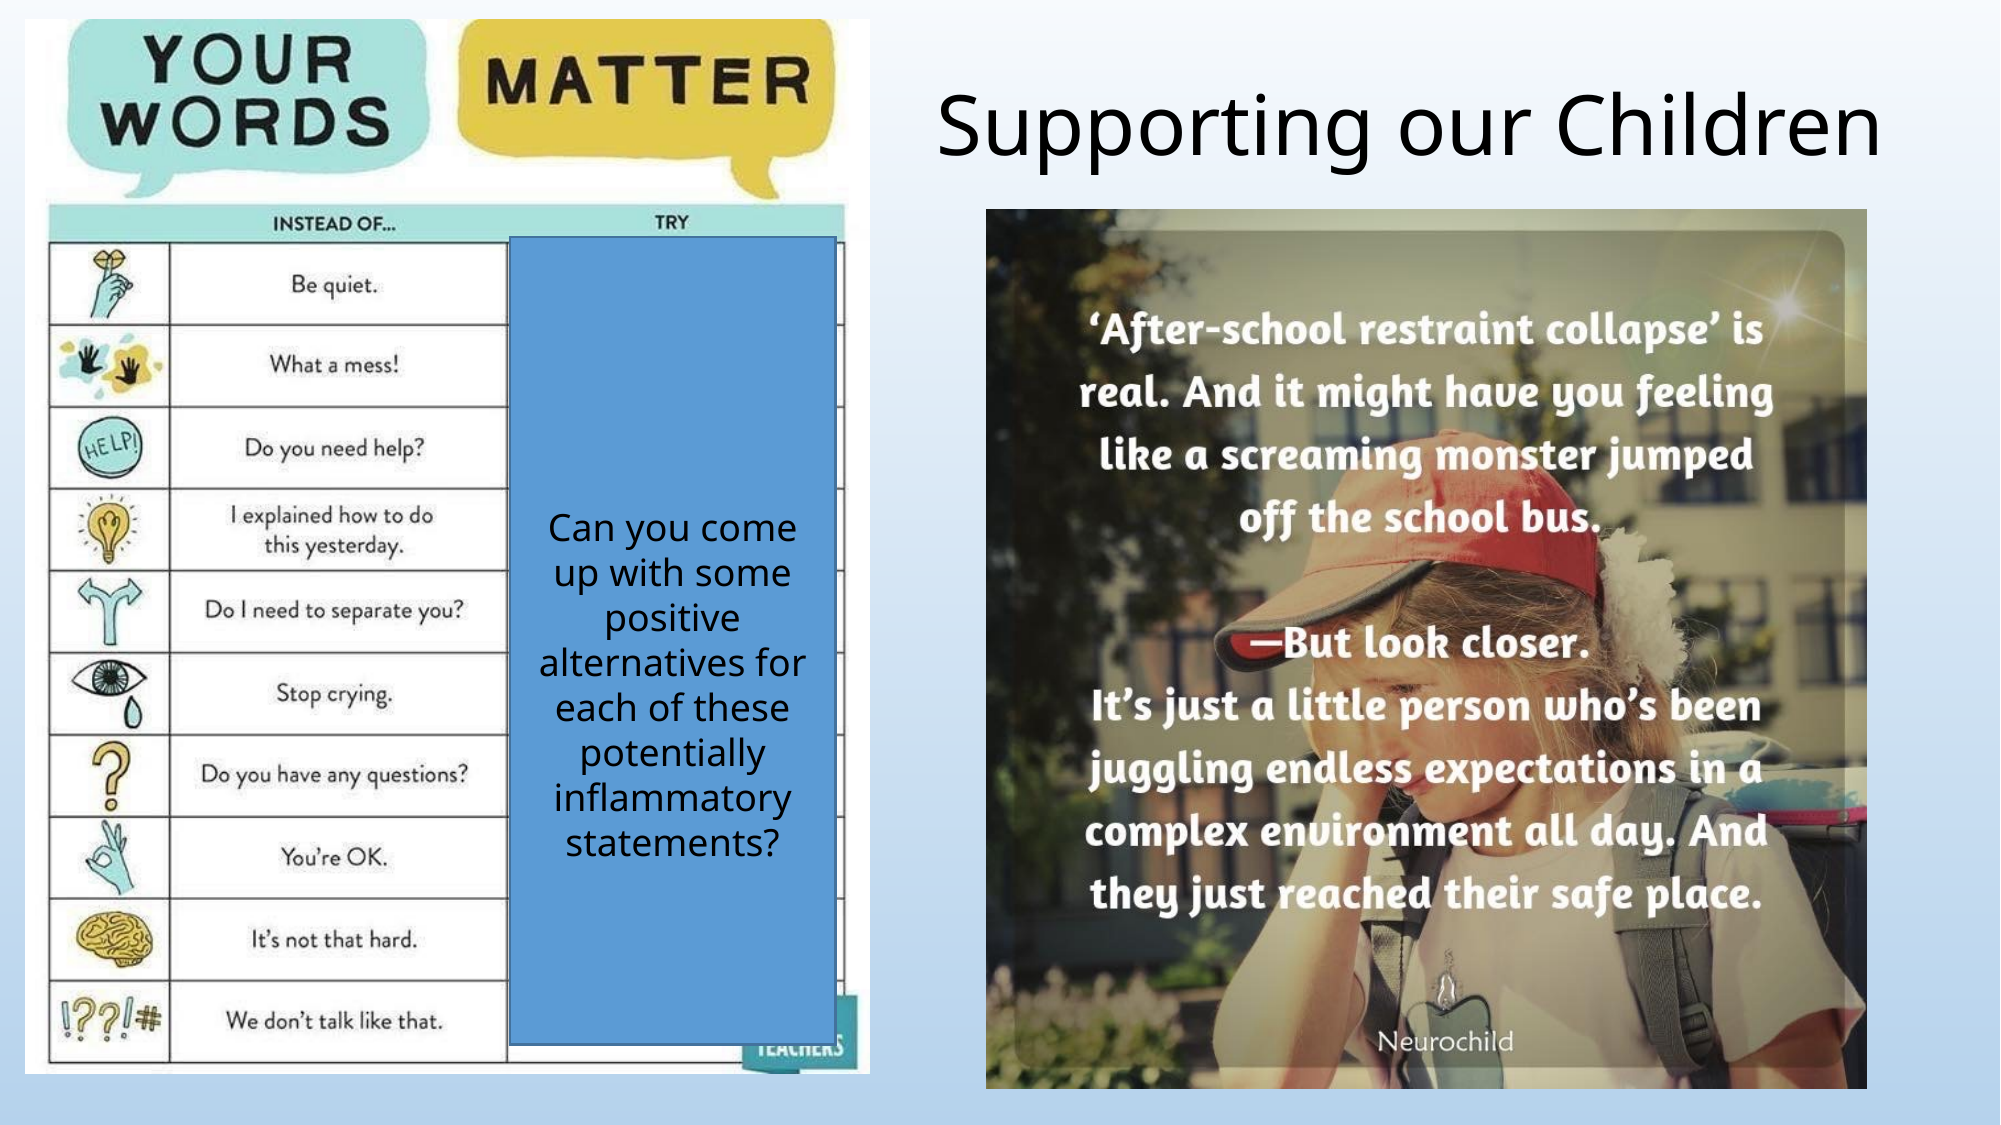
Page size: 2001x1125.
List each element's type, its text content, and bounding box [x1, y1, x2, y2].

title Supporting our Children [892, 19, 1930, 237]
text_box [509, 236, 836, 1045]
picture [986, 209, 1867, 1089]
picture [25, 19, 870, 1074]
